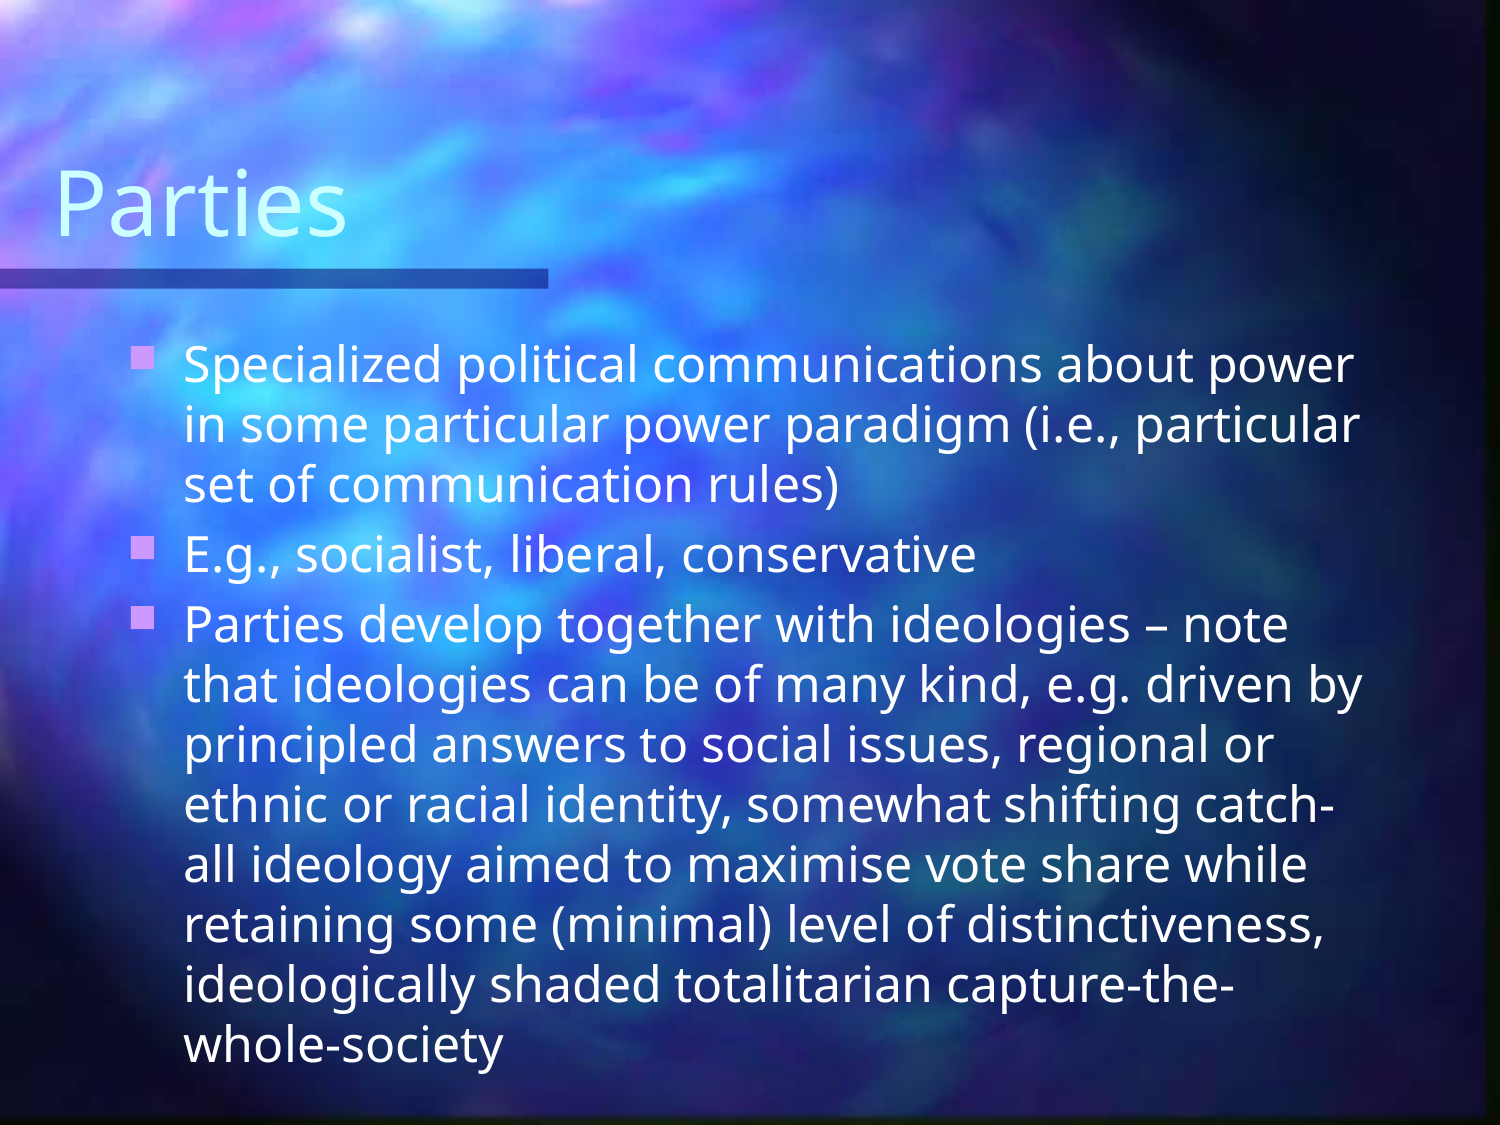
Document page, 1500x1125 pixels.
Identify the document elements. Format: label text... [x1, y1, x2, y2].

picture [0, 0, 1500, 1125]
title Parties [37, 75, 1313, 263]
list Specialized political communications about power in some particular power paradigm (i.e., particular set of communication rules) E.g., socialist, liberal, conservative Parties develop together with ideologies – note that ideologies can be of many kind, e.g. driven by principled answers to social issues, regional or ethnic or racial identity, somewhat shifting catch-all ideology aimed to maximise vote share while retaining some (minimal) level of distinctiveness, ideologically shaded totalitarian capture-the-whole-society [112, 324, 1388, 1000]
